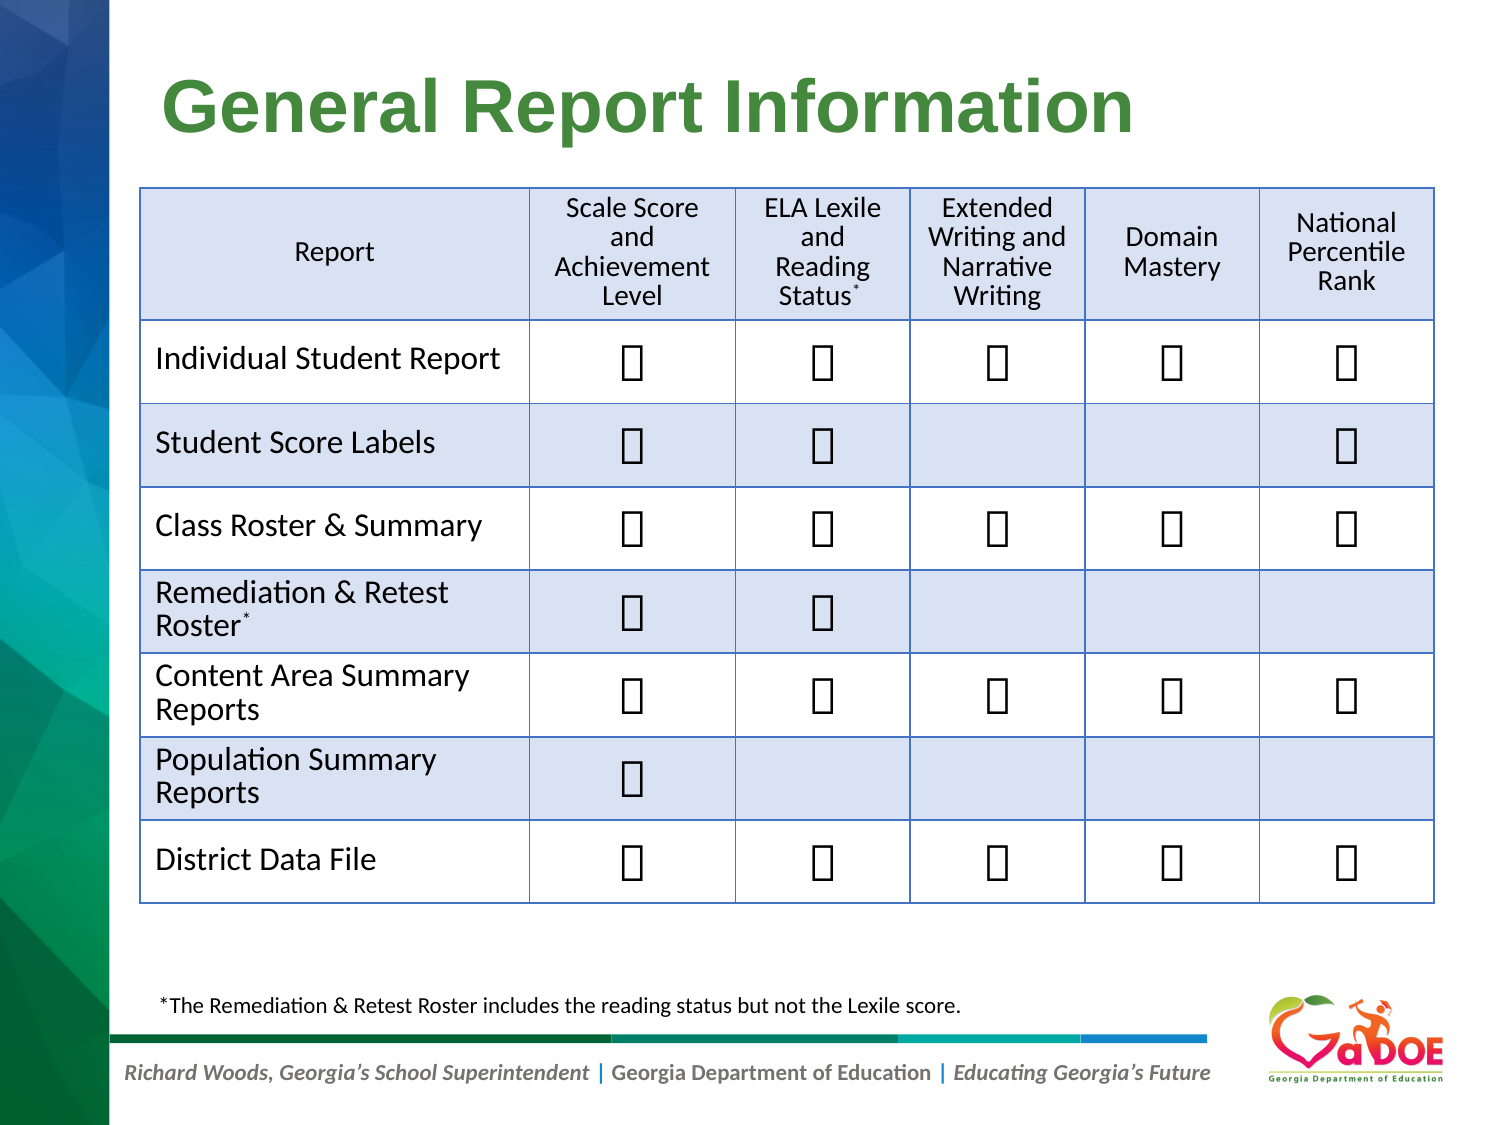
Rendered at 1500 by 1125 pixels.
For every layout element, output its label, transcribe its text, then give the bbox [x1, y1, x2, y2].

table_cell  [530, 654, 735, 736]
table_cell District Data File [141, 821, 529, 902]
table_cell  [911, 821, 1084, 902]
table_cell  [530, 571, 735, 652]
table_cell  [1260, 821, 1433, 902]
table_cell Population Summary Reports [141, 738, 529, 819]
picture [0, 0, 110, 1125]
table_header Extended Writing and Narrative Writing [911, 189, 1084, 319]
table_cell [1260, 571, 1433, 652]
table_cell Class Roster & Summary [141, 488, 529, 569]
table_cell  [530, 488, 735, 569]
table_cell  [1086, 654, 1259, 736]
table_cell  [1086, 321, 1259, 403]
table_cell  [911, 488, 1084, 569]
table_header Domain Mastery [1086, 189, 1259, 319]
table_cell [736, 738, 909, 819]
table_cell  [911, 654, 1084, 736]
table_cell  [736, 404, 909, 486]
table_cell [911, 404, 1084, 486]
table_cell [911, 738, 1084, 819]
text_box *The Remediation & Retest Roster includes the reading status but not the Lexile score. [143, 983, 1180, 1026]
table_cell  [736, 821, 909, 902]
table_cell [1260, 738, 1433, 819]
table_cell [911, 571, 1084, 652]
title General Report Information [146, 0, 1441, 218]
table_cell  [911, 321, 1084, 403]
table_cell  [1260, 321, 1433, 403]
table_cell  [736, 571, 909, 652]
table_cell  [1086, 488, 1259, 569]
table_cell [1086, 738, 1259, 819]
table_cell  [736, 321, 909, 403]
table_cell  [530, 404, 735, 486]
table_cell Remediation & Retest Roster* [141, 571, 529, 652]
table_cell Individual Student Report [141, 321, 529, 403]
table_cell Student Score Labels [141, 404, 529, 486]
table_cell  [1260, 488, 1433, 569]
table_header National Percentile Rank [1260, 189, 1433, 319]
table_cell  [1086, 821, 1259, 902]
table_header Scale Score and Achievement Level [530, 189, 735, 319]
table_cell  [530, 321, 735, 403]
table_cell [1086, 571, 1259, 652]
table_cell  [1260, 404, 1433, 486]
table_cell Content Area Summary Reports [141, 654, 529, 736]
table_header ELA Lexile and Reading Status* [736, 189, 909, 319]
table_cell  [1260, 654, 1433, 736]
table_cell [1086, 404, 1259, 486]
table_cell  [530, 738, 735, 819]
table_cell  [736, 488, 909, 569]
table_cell  [736, 654, 909, 736]
table_header Report [141, 189, 529, 319]
table_cell  [530, 821, 735, 902]
picture [1263, 987, 1447, 1089]
